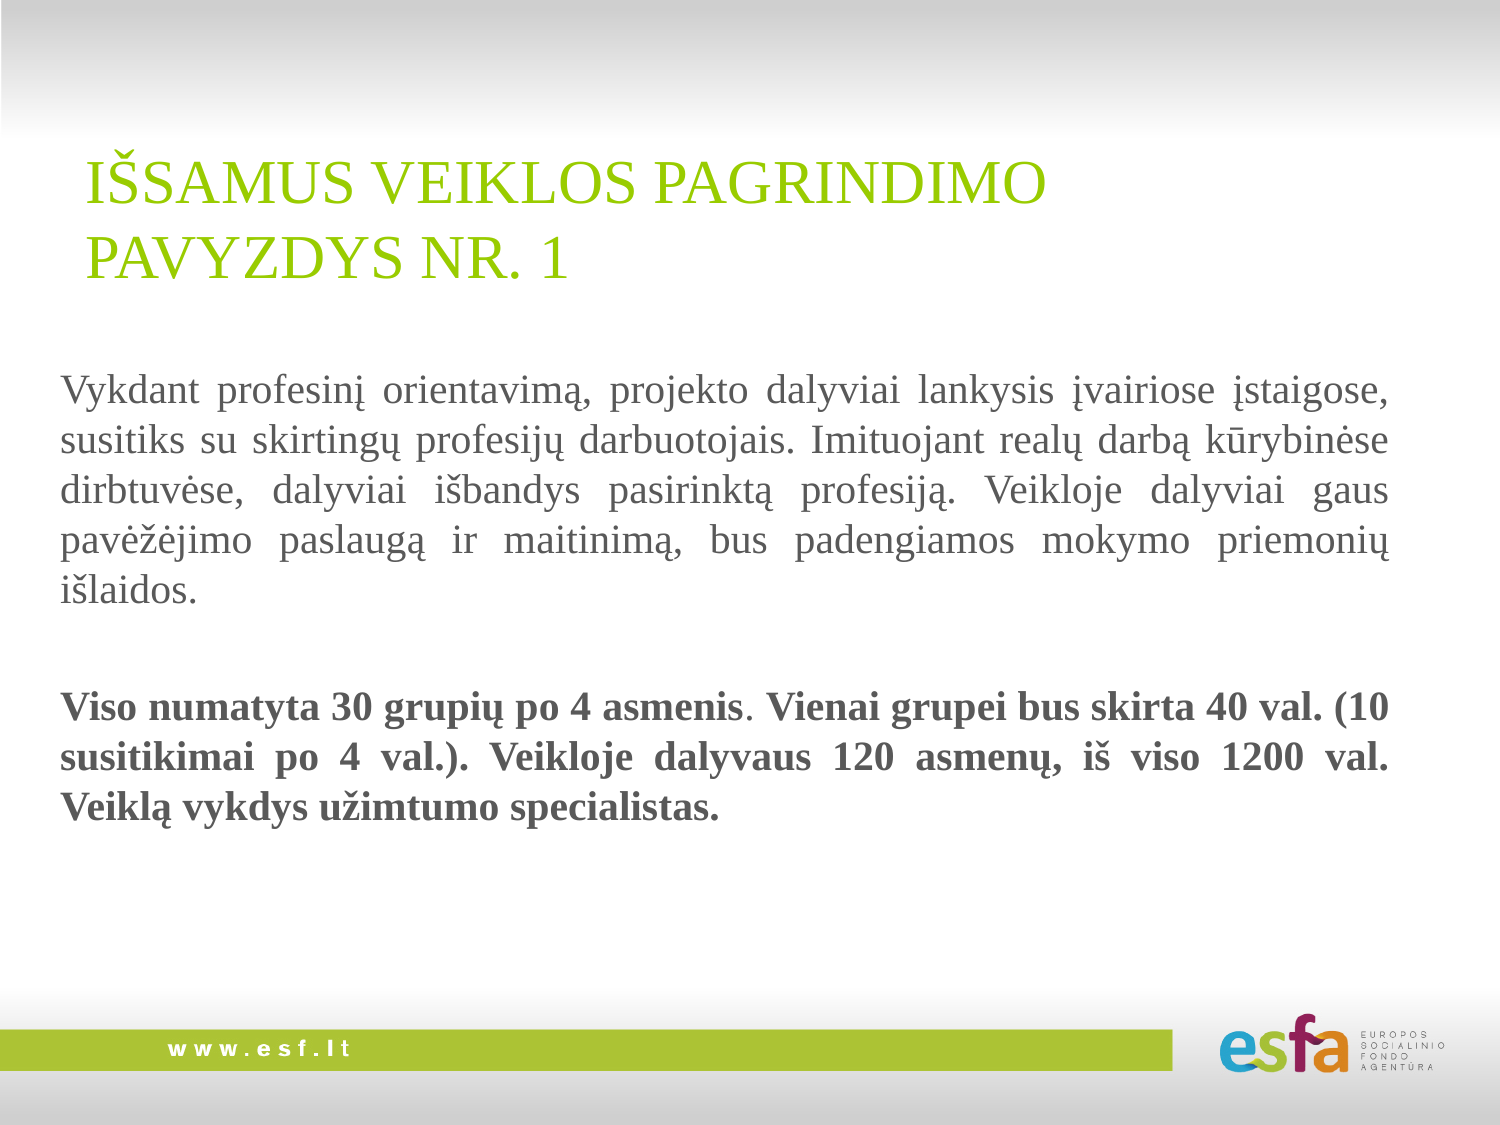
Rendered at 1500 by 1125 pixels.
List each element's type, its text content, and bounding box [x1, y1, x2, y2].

text_box IŠSAMUS VEIKLOS PAGRINDIMO PAVYZDYS NR. 1 [70, 133, 1312, 348]
picture [0, 0, 1500, 1125]
subtitle Vykdant profesinį orientavimą, projekto dalyviai lankysis įvairiose įstaigose, susitiks su skirtingų profesijų darbuotojais. Imituojant realų darbą kūrybinėse dirbtuvėse, dalyviai išbandys pasirinktą profesiją. Veikloje dalyviai gaus pavėžėjimo paslaugą ir maitinimą, bus padengiamos mokymo priemonių išlaidos. Viso numatyta 30 grupių po 4 asmenis. Vienai grupei bus skirta 40 val. (10 susitikimai po 4 val.). Veikloje dalyvaus 120 asmenų, iš viso 1200 val. Veiklą vykdys užimtumo specialistas. [45, 295, 1406, 1009]
